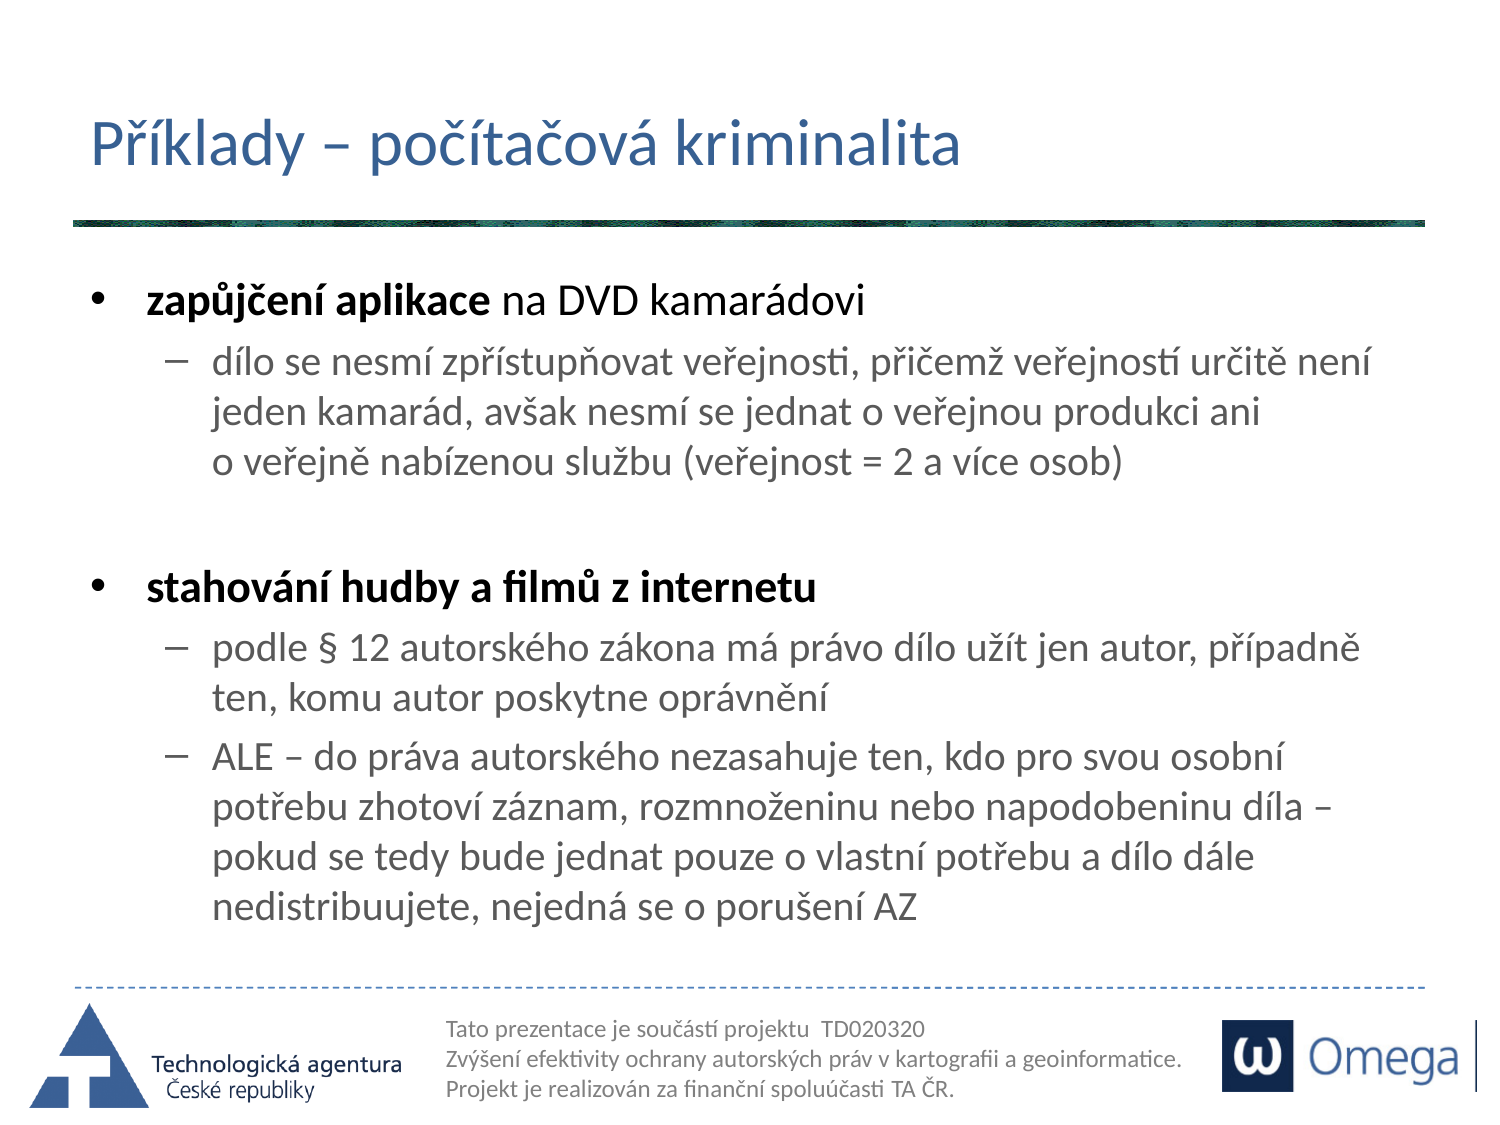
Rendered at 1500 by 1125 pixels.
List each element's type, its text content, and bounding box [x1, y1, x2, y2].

list zapůjčení aplikace na DVD kamarádovi dílo se nesmí zpřístupňovat veřejnosti, přičemž veřejností určitě není jeden kamarád, avšak nesmí se jednat o veřejnou produkci ani o veřejně nabízenou službu (veřejnost = 2 a více osob) stahování hudby a filmů z internetu podle § 12 autorského zákona má právo dílo užít jen autor, případně ten, komu autor poskytne oprávnění ALE – do práva autorského nezasahuje ten, kdo pro svou osobní potřebu zhotoví záznam, rozmnoženinu nebo napodobeninu díla – pokud se tedy bude jednat pouze o vlastní potřebu a dílo dále nedistribuujete, nejedná se o porušení AZ [75, 262, 1425, 976]
picture [1222, 1020, 1477, 1092]
title Příklady – počítačová kriminalita [75, 45, 1425, 233]
picture [29, 1003, 401, 1108]
